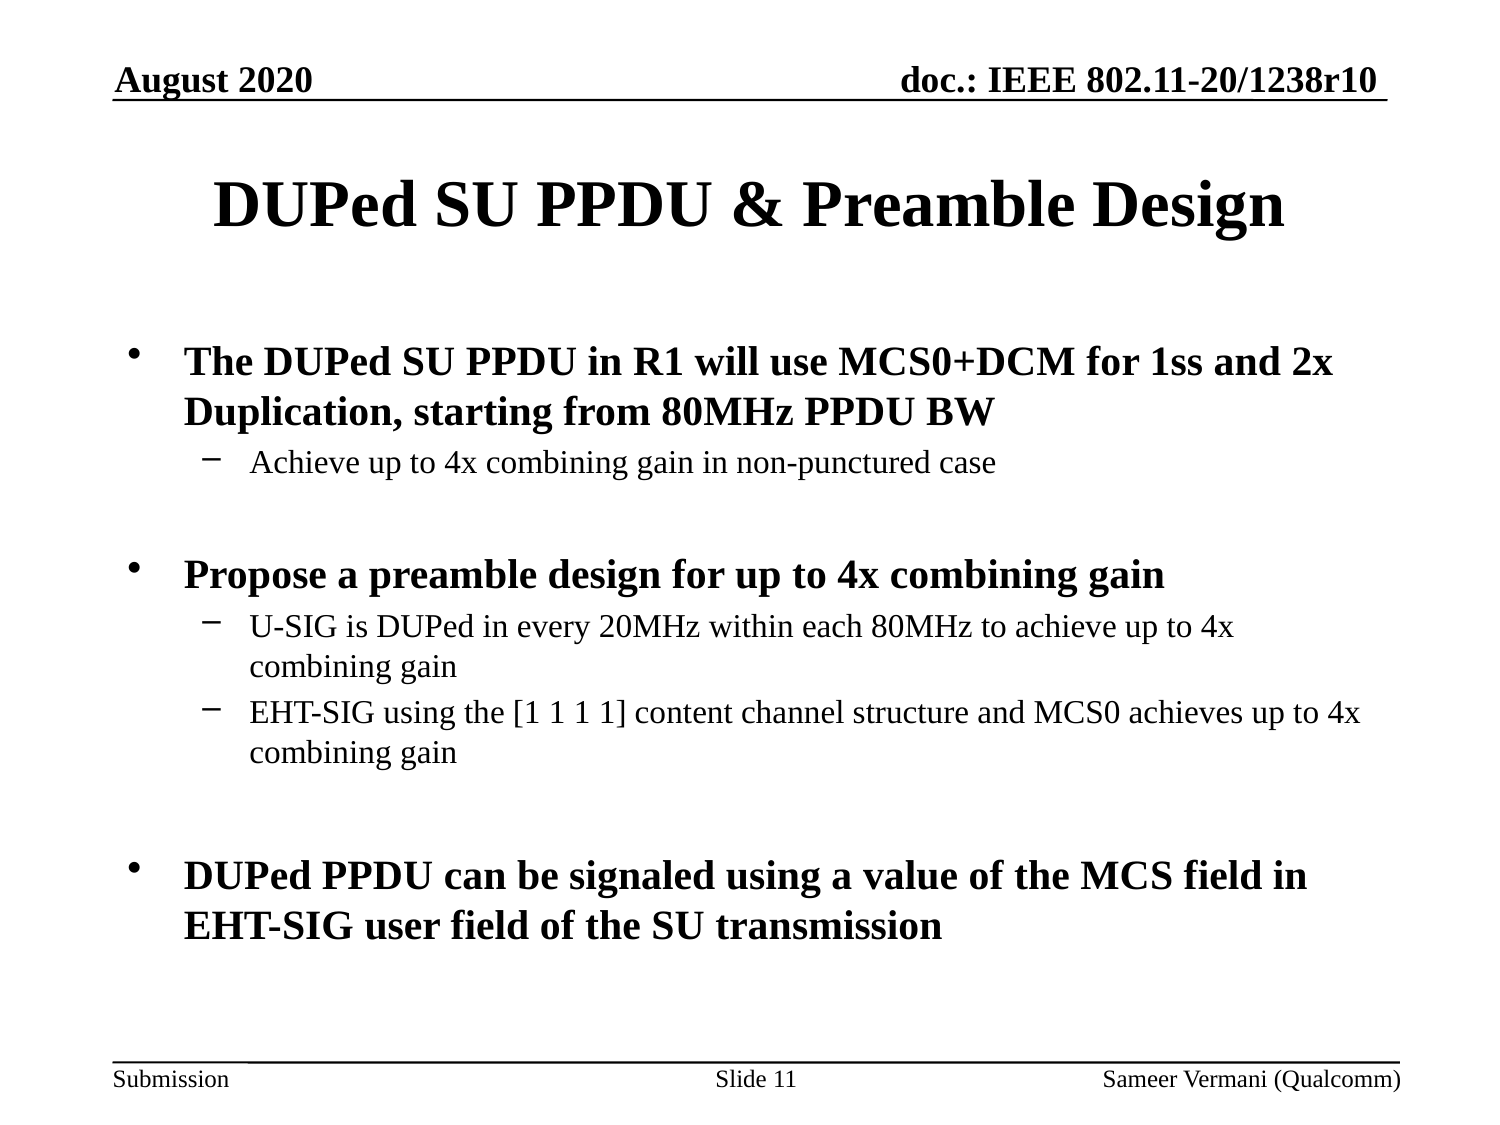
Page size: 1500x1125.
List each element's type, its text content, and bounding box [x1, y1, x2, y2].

footer Sameer Vermani (Qualcomm) [1062, 1061, 1402, 1093]
slide_number Slide 11 [712, 1061, 800, 1093]
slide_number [114, 54, 354, 101]
list The DUPed SU PPDU in R1 will use MCS0+DCM for 1ss and 2x Duplication, starting from 80MHz PPDU BW Achieve up to 4x combining gain in non-punctured case Propose a preamble design for up to 4x combining gain U-SIG is DUPed in every 20MHz within each 80MHz to achieve up to 4x combining gain EHT-SIG using the [1 1 1 1] content channel structure and MCS0 achieves up to 4x combining gain DUPed PPDU can be signaled using a value of the MCS field in EHT-SIG user field of the SU transmission [112, 326, 1388, 1002]
title DUPed SU PPDU & Preamble Design [112, 112, 1388, 288]
